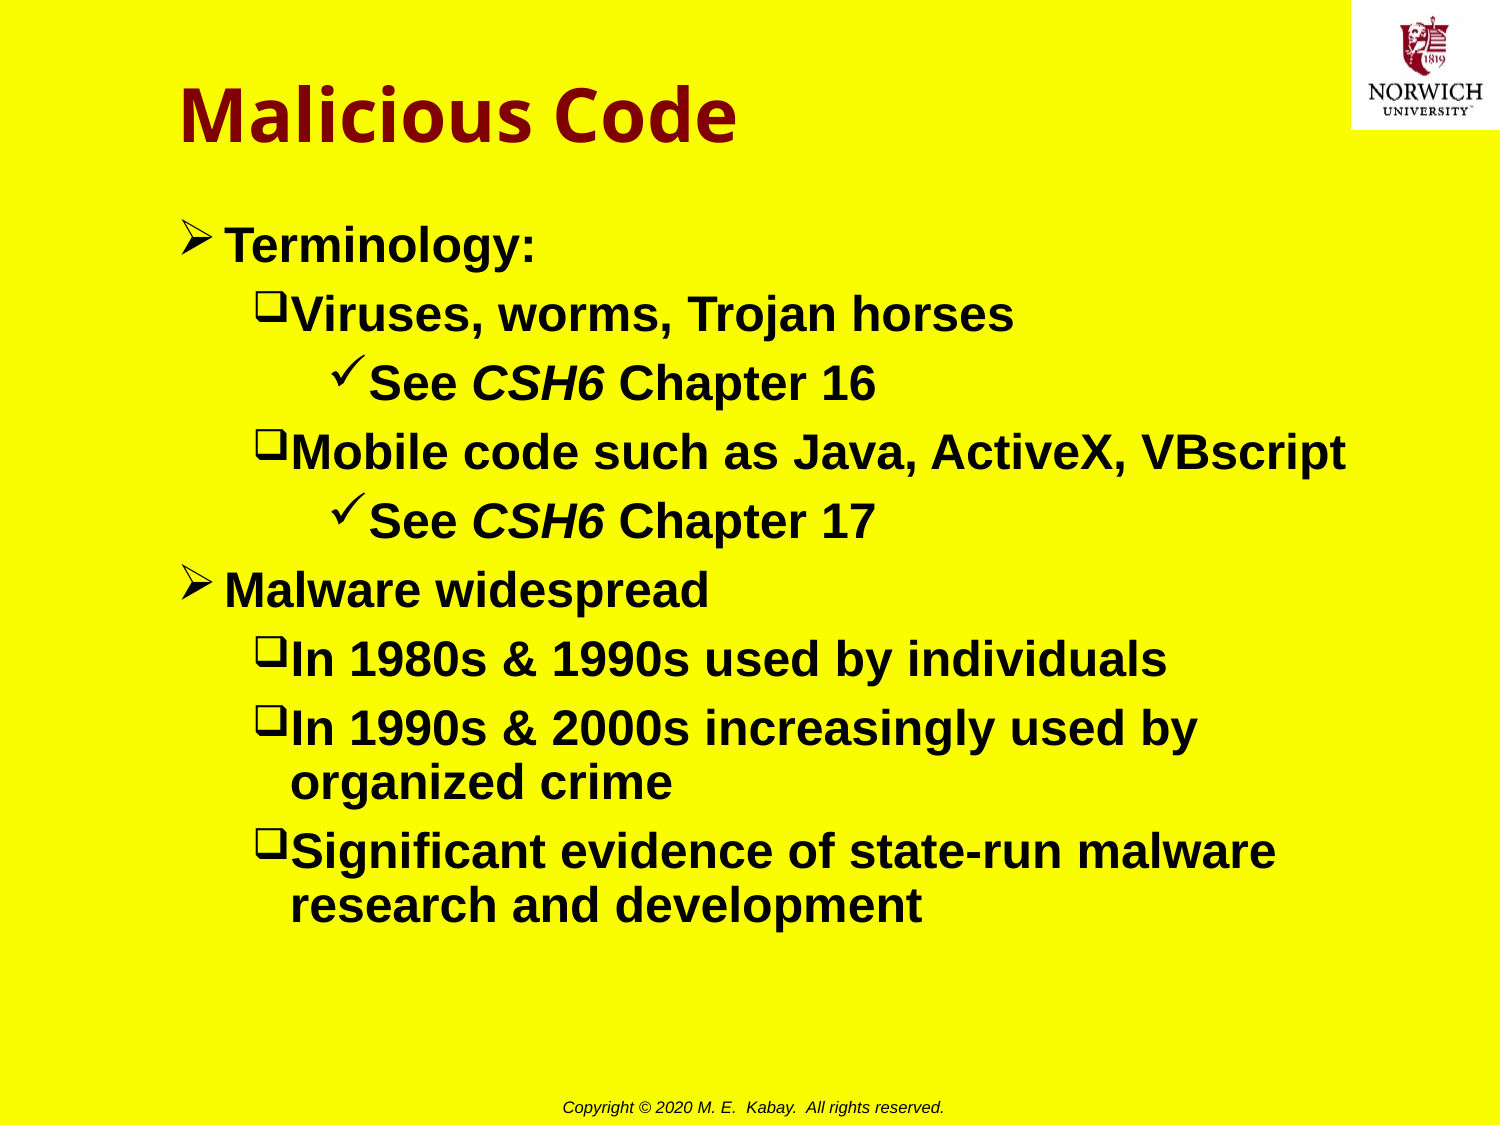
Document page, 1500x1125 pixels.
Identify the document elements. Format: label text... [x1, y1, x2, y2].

title Malicious Code [161, 24, 1339, 211]
list Terminology: Viruses, worms, Trojan horses See CSH6 Chapter 16 Mobile code such as Java, ActiveX, VBscript See CSH6 Chapter 17 Malware widespread In 1980s & 1990s used by individuals In 1990s & 2000s increasingly used by organized crime Significant evidence of state-run malware research and development [161, 211, 1426, 1038]
picture [1351, 0, 1500, 130]
